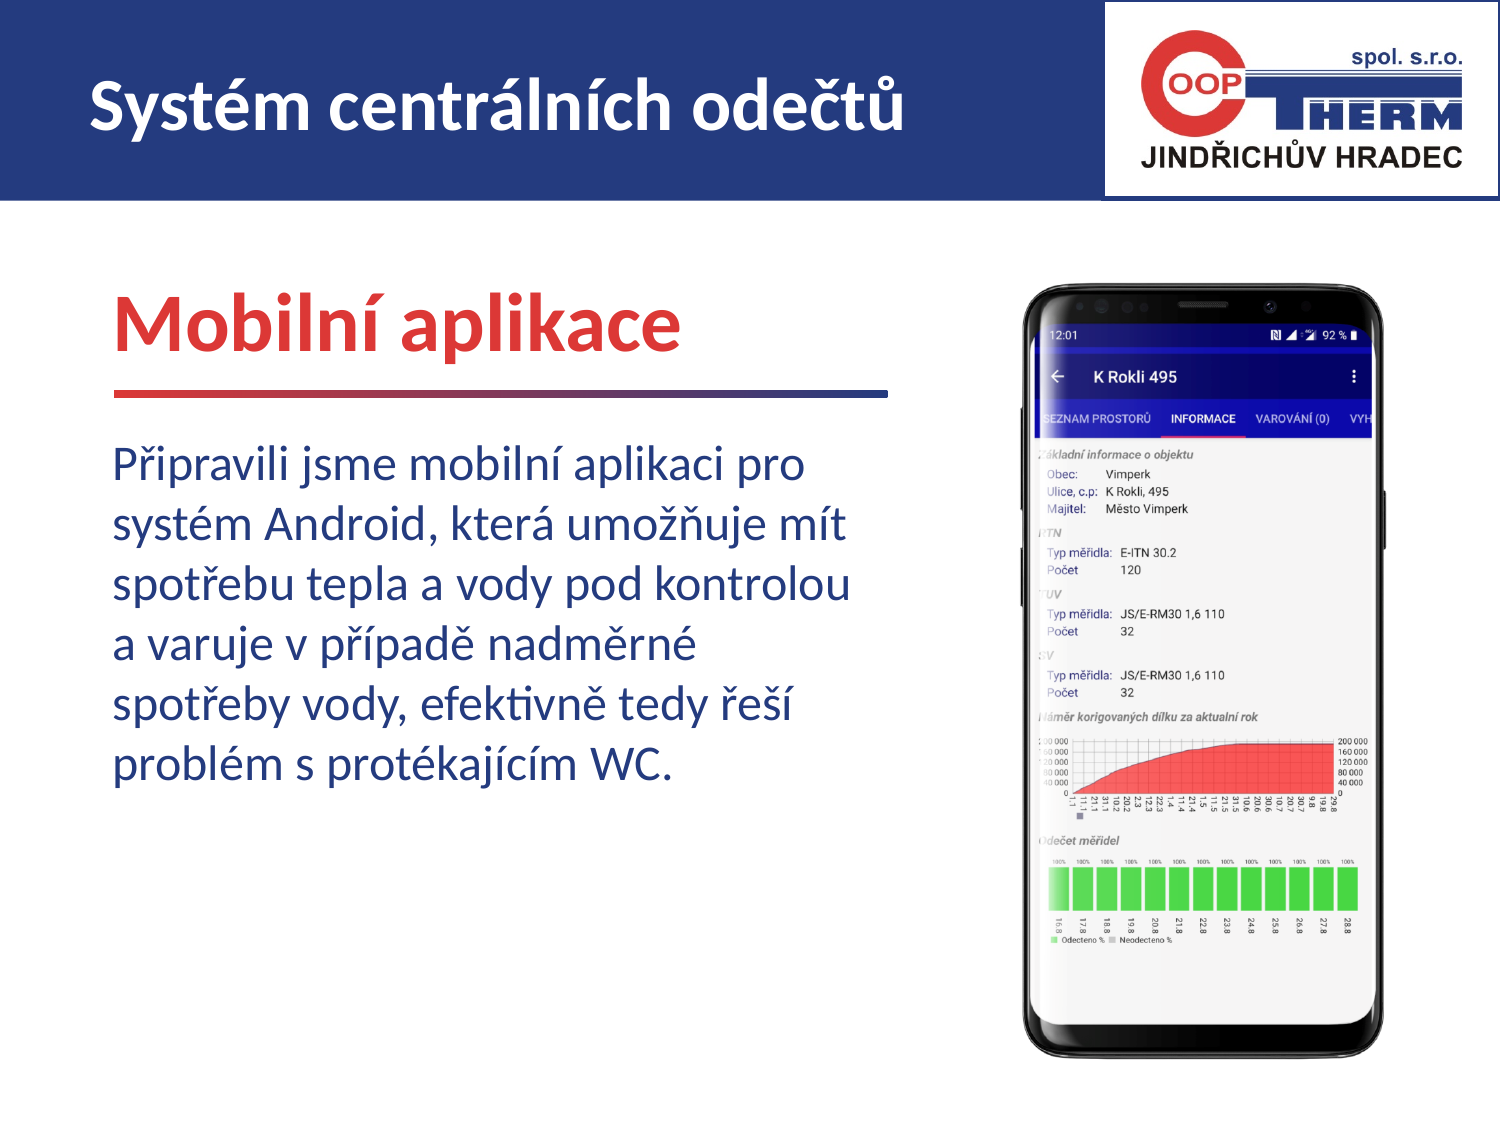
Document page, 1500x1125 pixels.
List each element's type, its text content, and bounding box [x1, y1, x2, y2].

picture [1005, 260, 1403, 1082]
text_box [1102, 0, 1500, 199]
text_box [113, 389, 888, 399]
text_box Systém centrálních odečtů [0, 0, 1500, 202]
text_box Mobilní aplikace Připravili jsme mobilní aplikaci pro systém Android, která umožňuje mít spotřebu tepla a vody pod kontrolou a varuje v případě nadměrné spotřeby vody, efektivně tedy řeší problém s protékajícím WC. [97, 261, 888, 799]
picture [1141, 30, 1462, 168]
